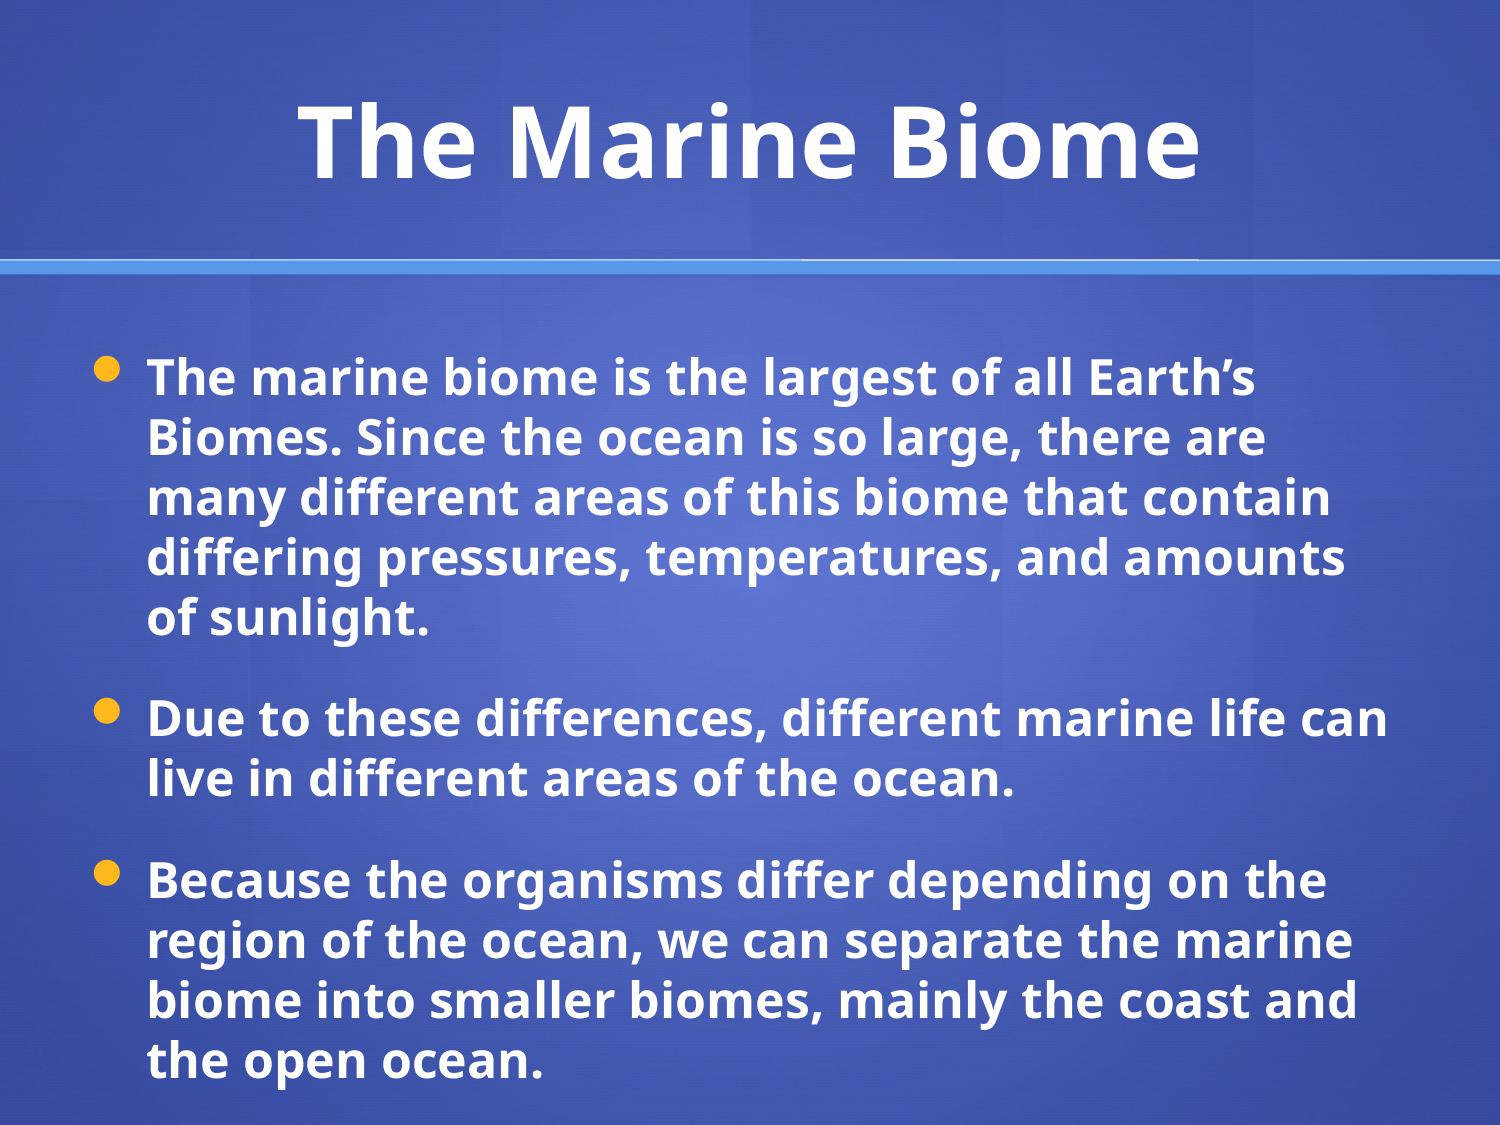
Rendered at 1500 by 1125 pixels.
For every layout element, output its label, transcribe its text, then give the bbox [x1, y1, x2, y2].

title The Marine Biome [75, 45, 1425, 233]
list The marine biome is the largest of all Earth’s Biomes. Since the ocean is so large, there are many different areas of this biome that contain differing pressures, temperatures, and amounts of sunlight. Due to these differences, different marine life can live in different areas of the ocean. Because the organisms differ depending on the region of the ocean, we can separate the marine biome into smaller biomes, mainly the coast and the open ocean. [75, 337, 1425, 988]
